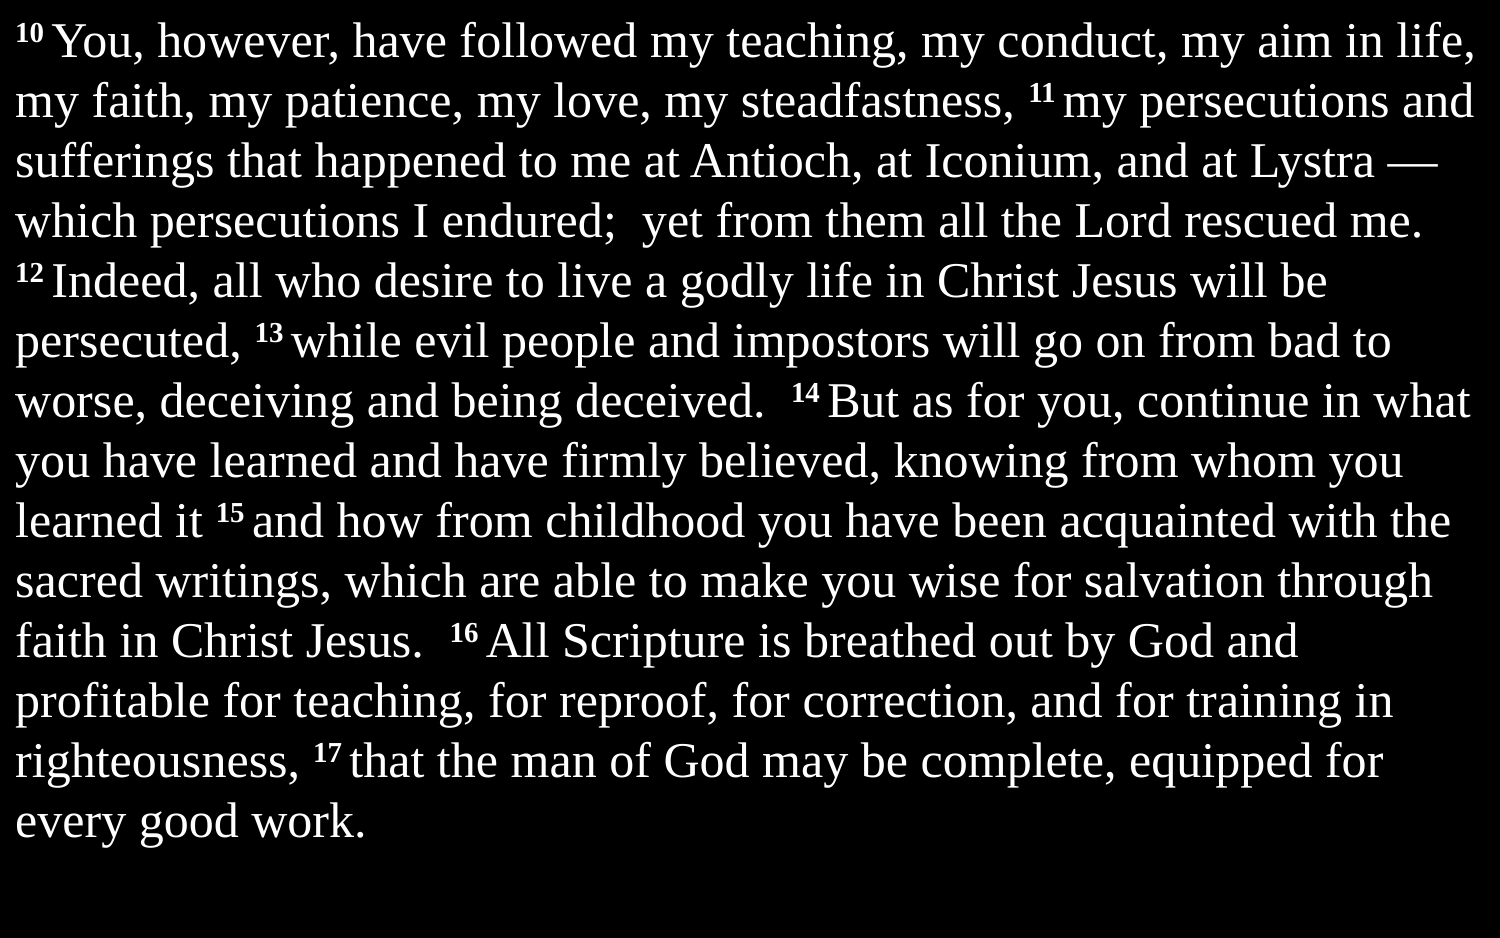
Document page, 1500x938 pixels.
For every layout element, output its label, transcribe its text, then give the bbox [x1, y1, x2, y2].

text_box 10 You, however, have followed my teaching, my conduct, my aim in life, my faith, my patience, my love, my steadfastness, 11 my persecutions and sufferings that happened to me at Antioch, at Iconium, and at Lystra — which persecutions I endured; yet from them all the Lord rescued me. 12 Indeed, all who desire to live a godly life in Christ Jesus will be persecuted, 13 while evil people and impostors will go on from bad to worse, deceiving and being deceived. 14 But as for you, continue in what you have learned and have firmly believed, knowing from whom you learned it 15 and how from childhood you have been acquainted with the sacred writings, which are able to make you wise for salvation through faith in Christ Jesus. 16 All Scripture is breathed out by God and profitable for teaching, for reproof, for correction, and for training in righteousness, 17 that the man of God may be complete, equipped for every good work. [0, 0, 1500, 855]
